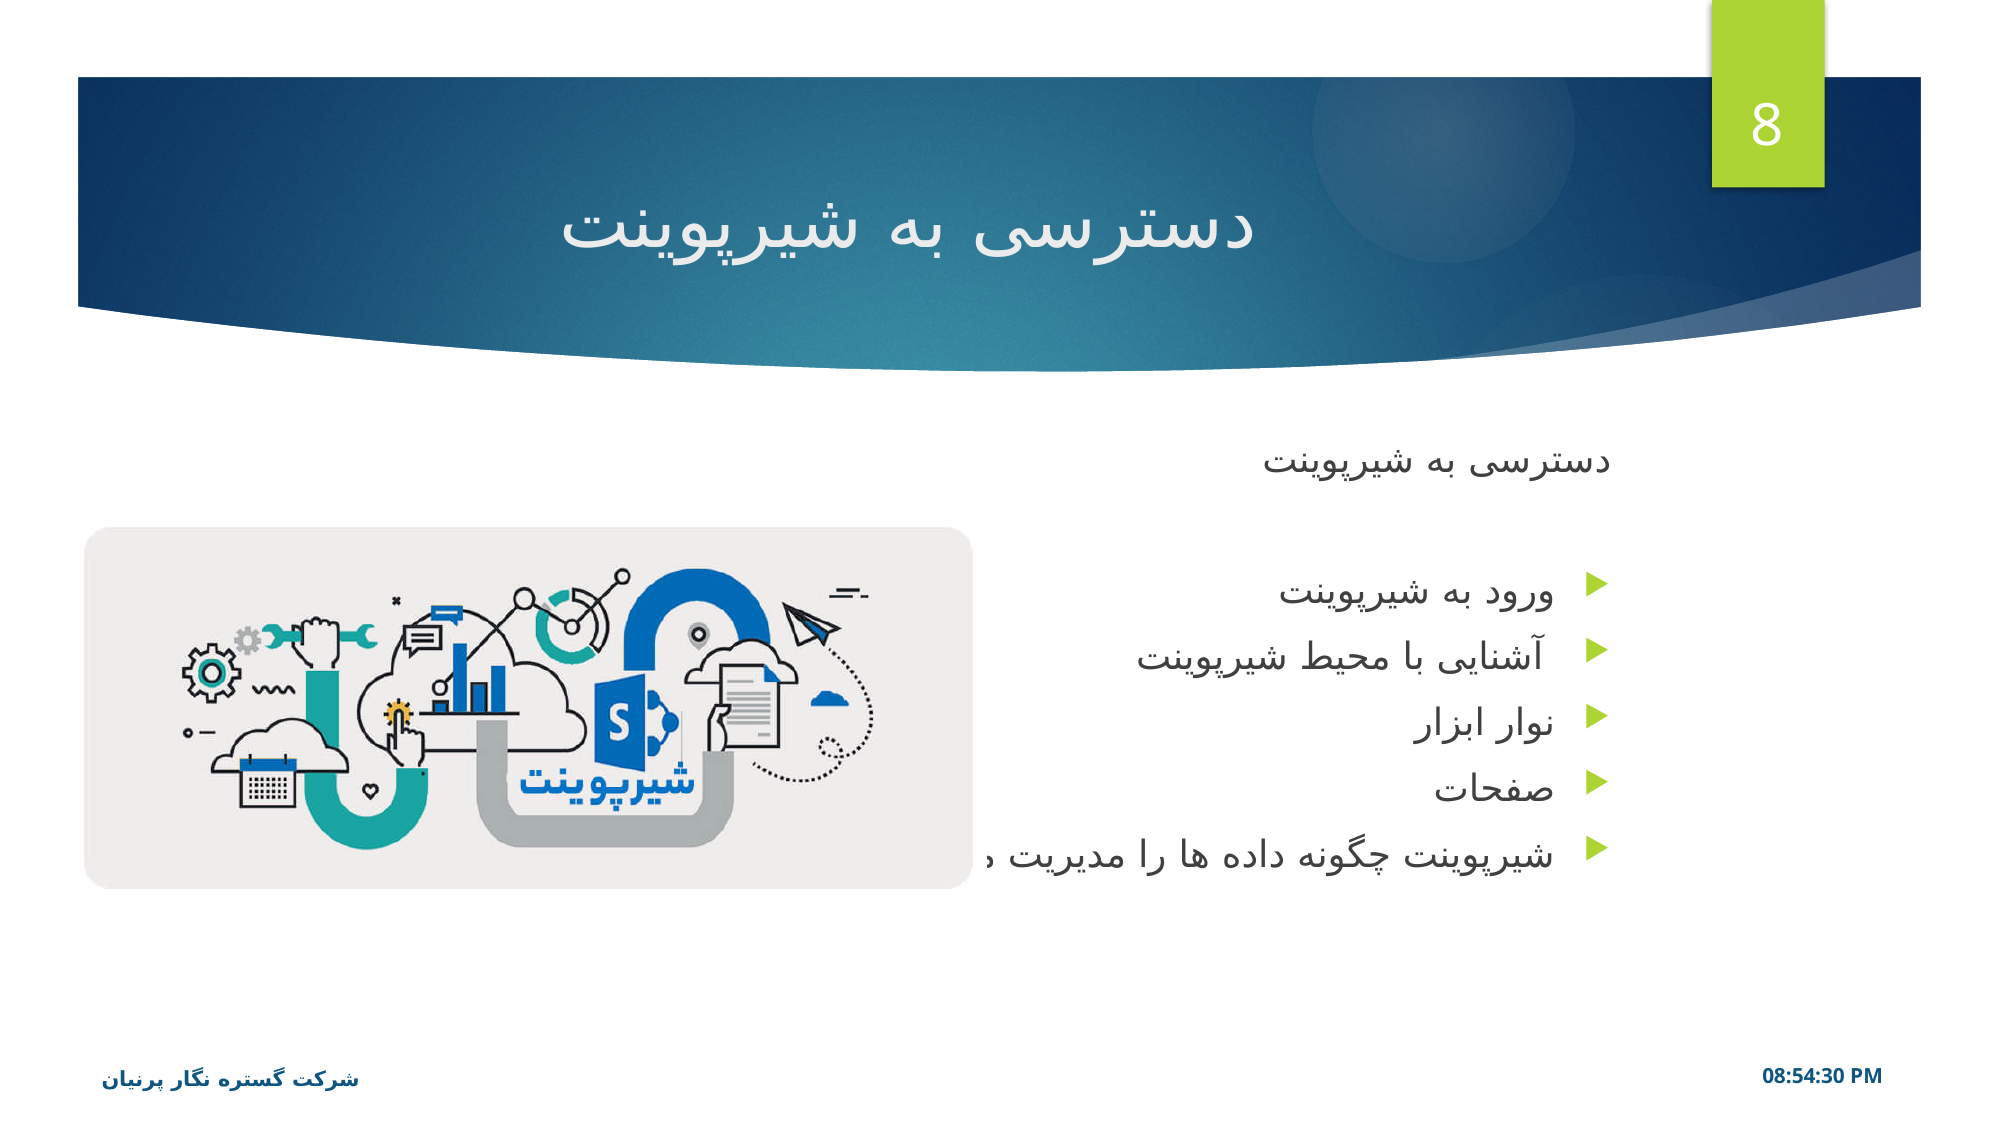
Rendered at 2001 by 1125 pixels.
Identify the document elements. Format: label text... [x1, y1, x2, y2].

picture [68, 510, 987, 904]
slide_number ژانويه-23 [1747, 1048, 1910, 1099]
slide_number 8 [1698, 48, 1836, 175]
footer شرکت گستره نگار پرنیان [86, 1048, 720, 1099]
title دسترسی به شیرپوینت [189, 159, 1627, 276]
list دسترسی به شیرپوینت ورود به شیرپوینت آشنایی با محیط شیرپوینت نوار ابزار صفحات شیرپوینت چگونه داده ها را مدیریت می کند [189, 427, 1627, 988]
